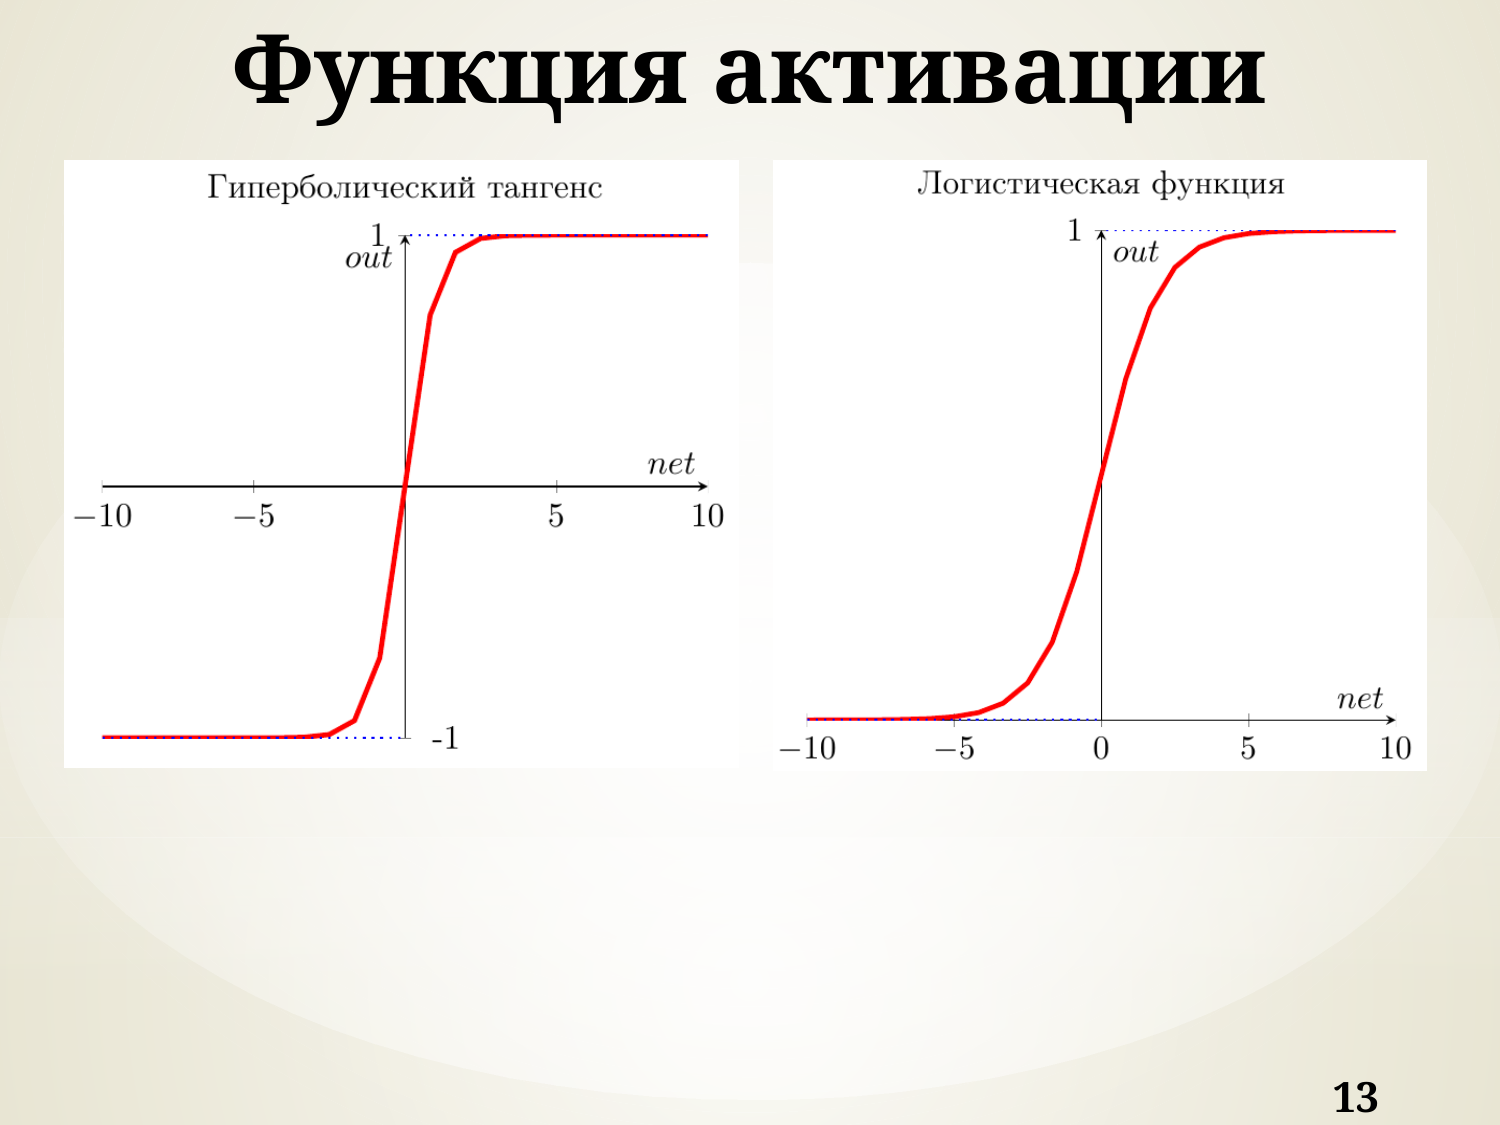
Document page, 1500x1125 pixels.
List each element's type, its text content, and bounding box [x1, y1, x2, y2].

list [64, 125, 1436, 1094]
picture [773, 160, 1428, 771]
title Функция активации [0, 0, 1500, 149]
picture [64, 160, 739, 768]
slide_number 13 [1205, 1069, 1500, 1125]
